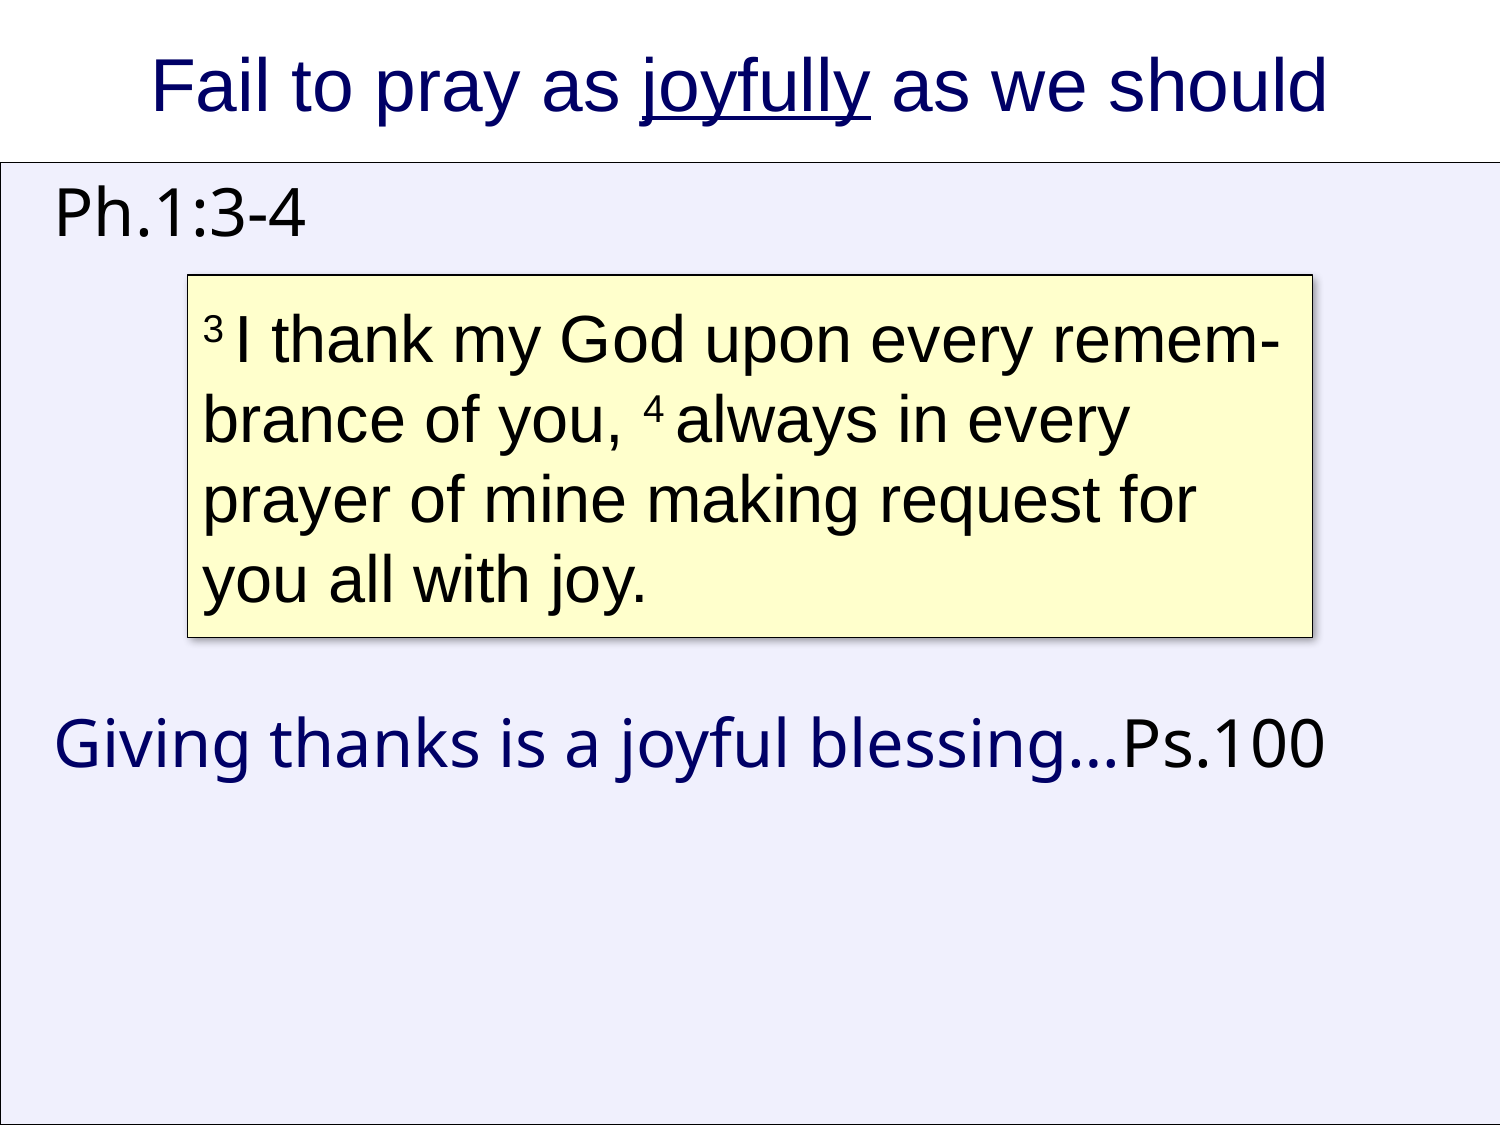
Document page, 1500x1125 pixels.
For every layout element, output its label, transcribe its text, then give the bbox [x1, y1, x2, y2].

title Fail to pray as joyfully as we should [0, 0, 1500, 162]
text_box Ph.1:3-4 Giving thanks is a joyful blessing…Ps.100 [0, 162, 1500, 1125]
text_box 3 I thank my God upon every remem-brance of you, 4 always in every prayer of mine making request for you all with joy. [187, 274, 1313, 638]
